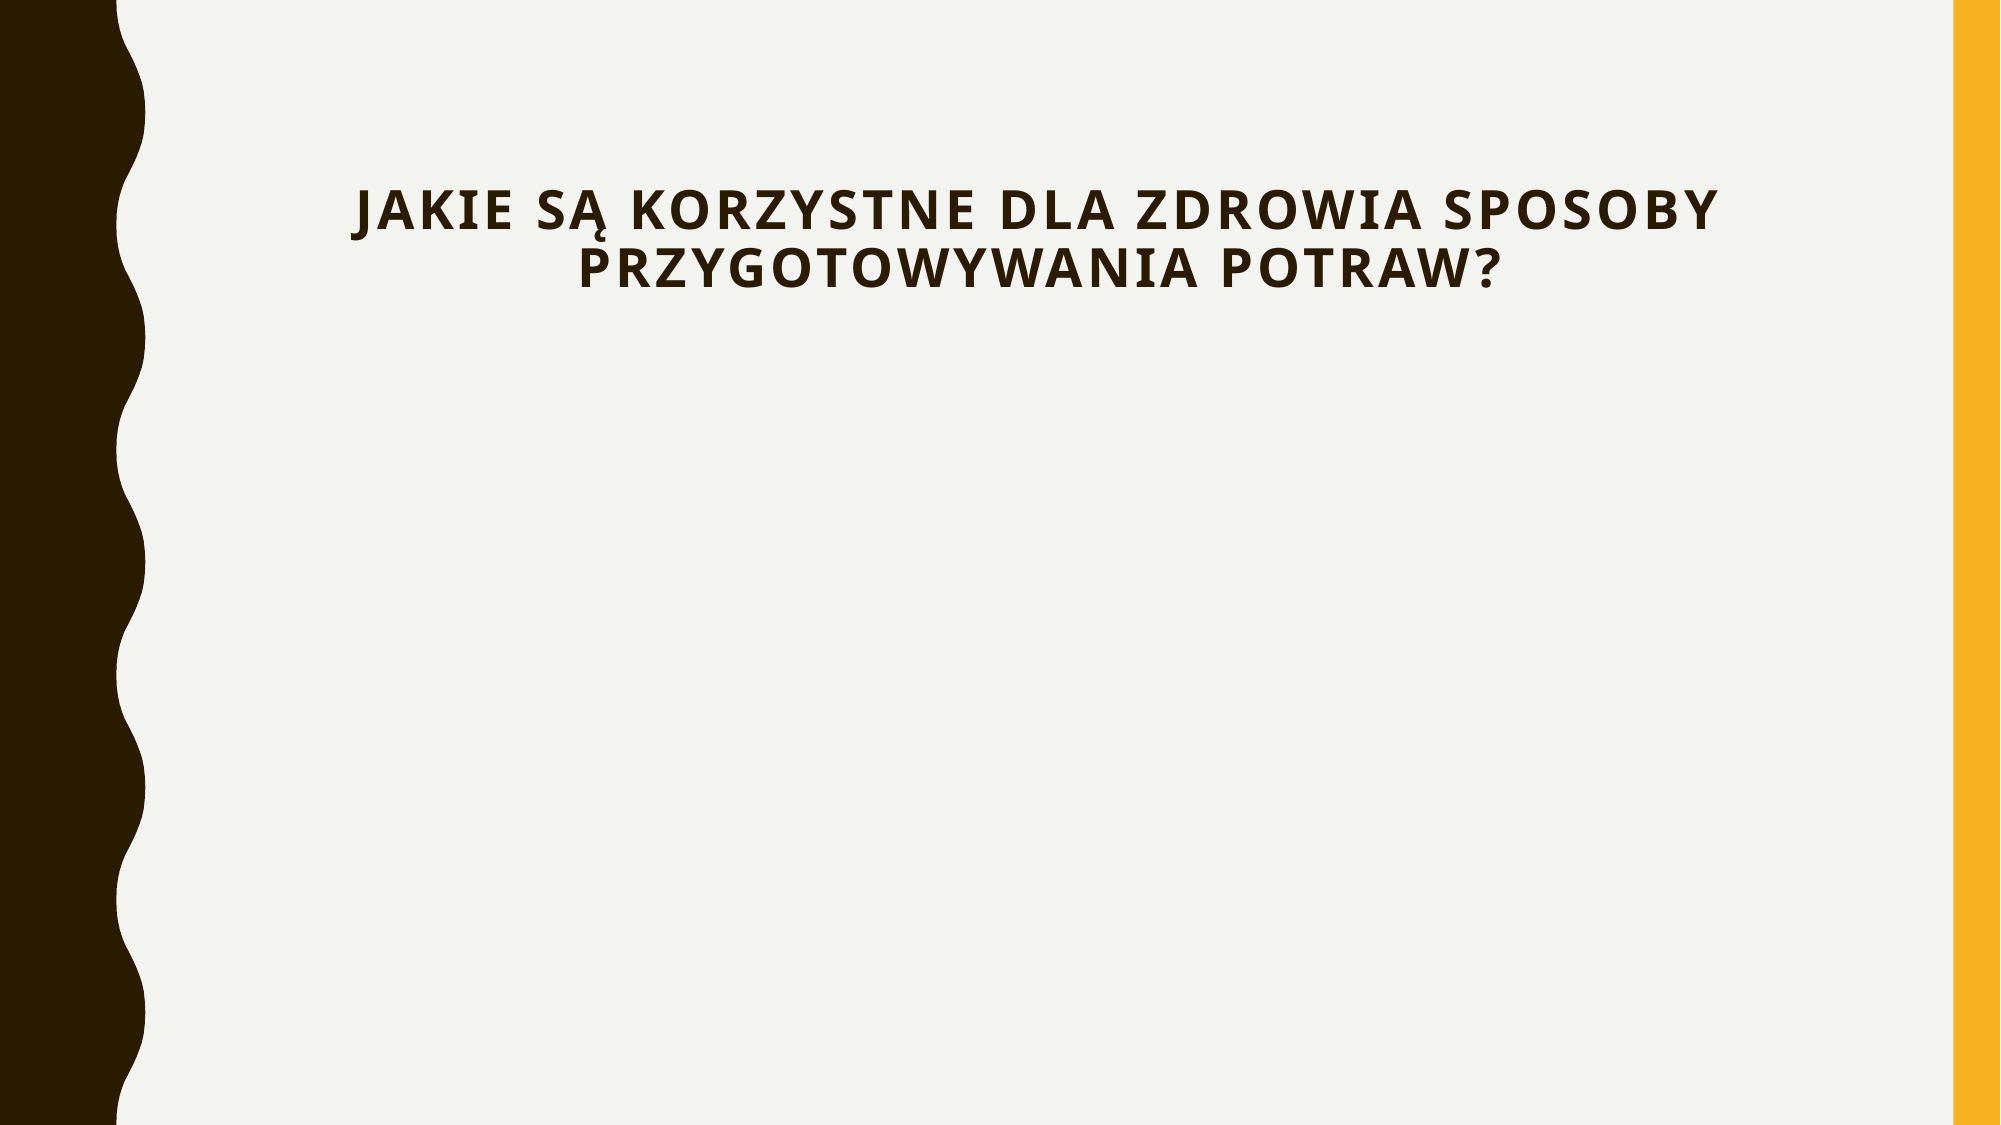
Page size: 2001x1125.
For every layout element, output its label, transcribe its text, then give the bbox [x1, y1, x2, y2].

title Jakie są korzystne dla zdrowia sposoby przygotowywania potraw? [205, 62, 1875, 308]
